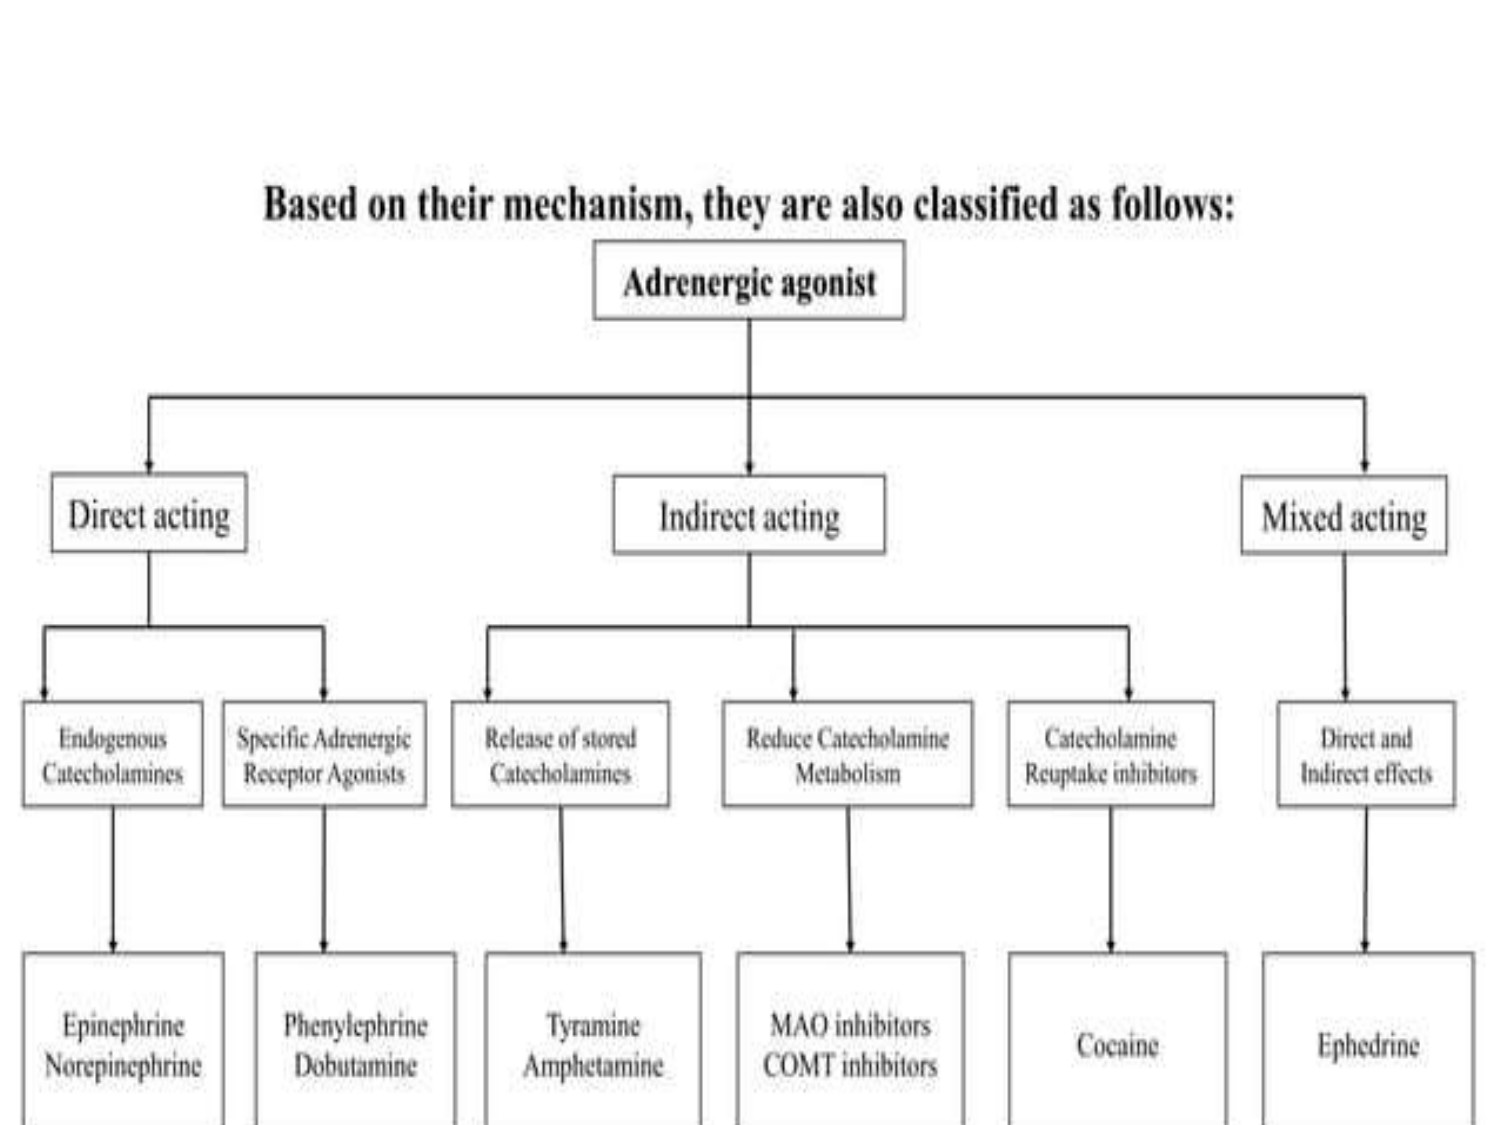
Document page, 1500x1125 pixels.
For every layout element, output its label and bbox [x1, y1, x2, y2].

picture [0, 139, 1500, 1125]
